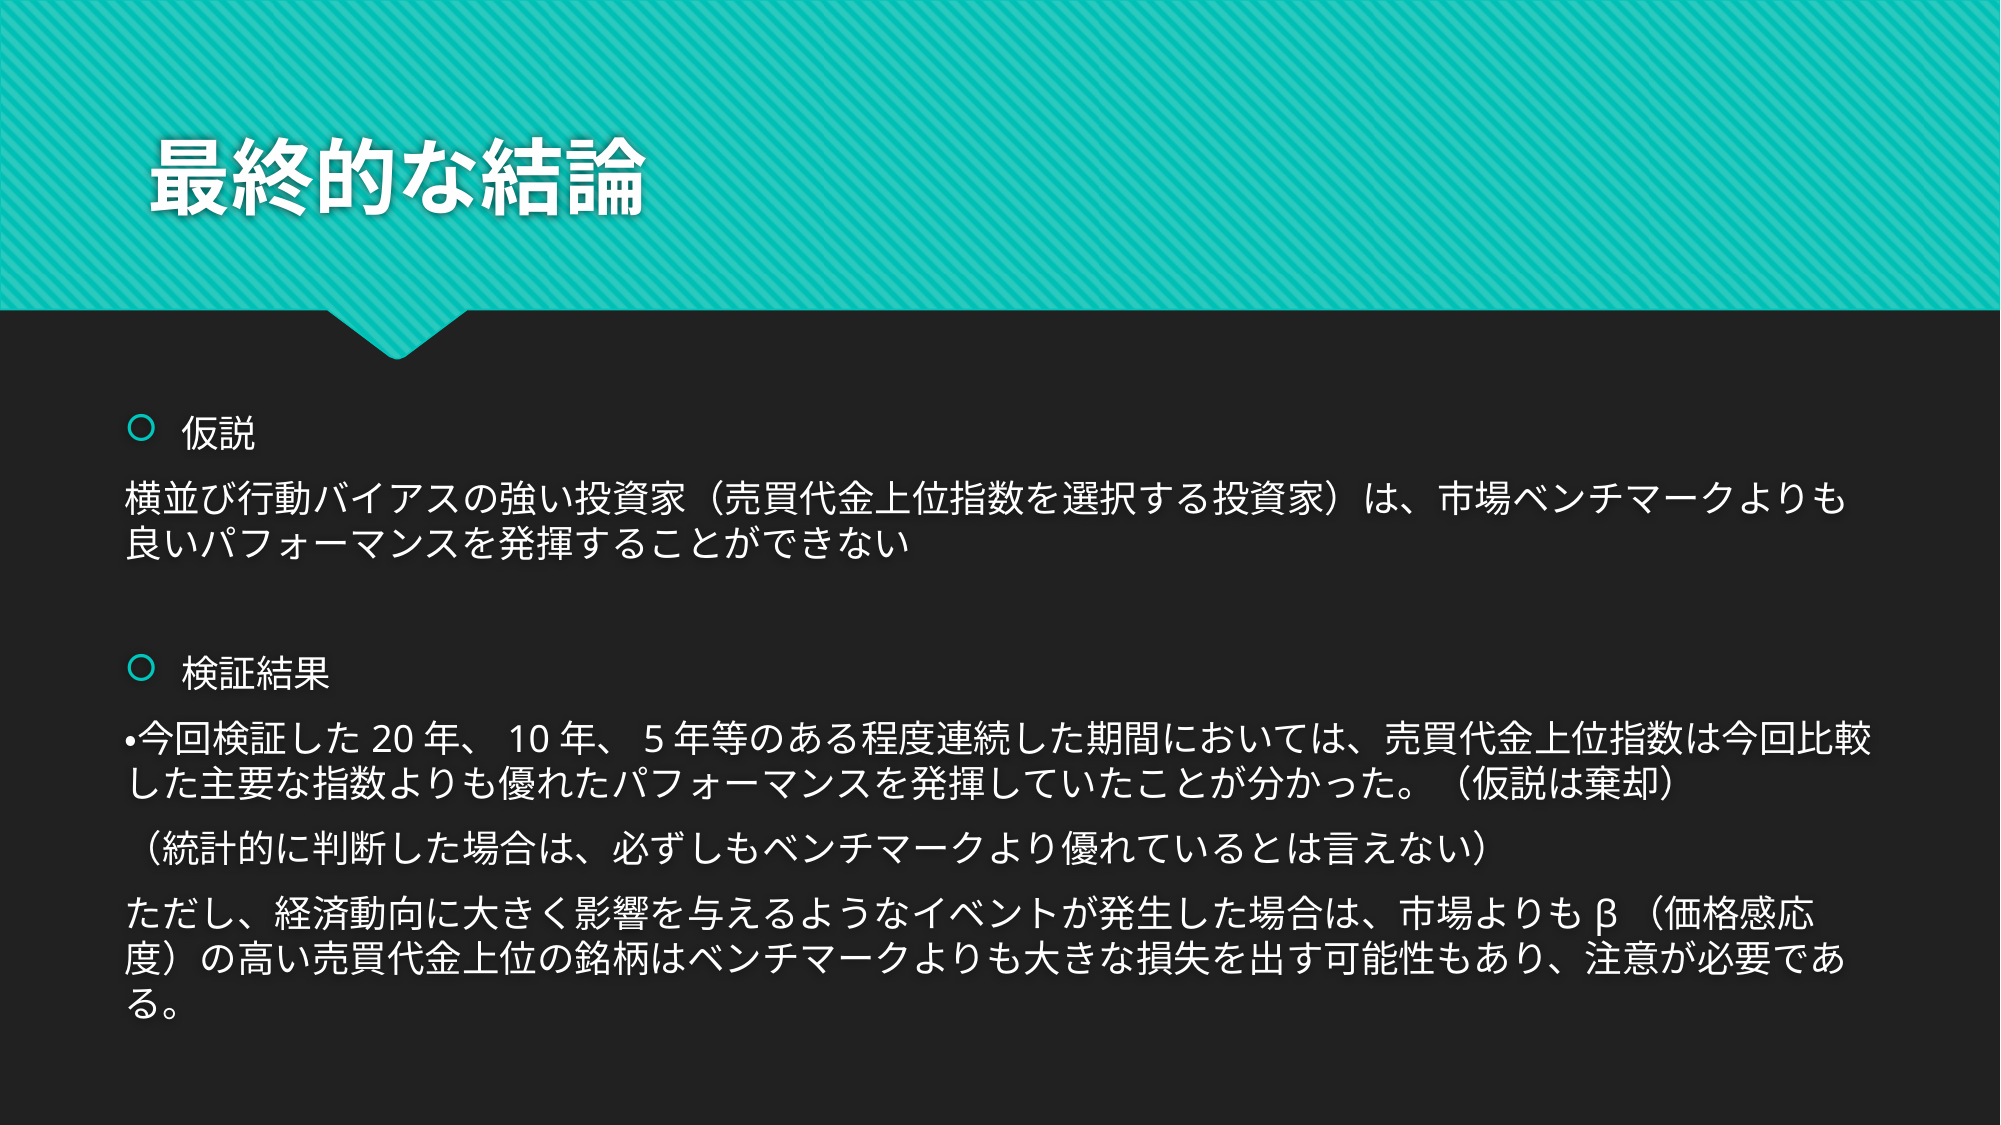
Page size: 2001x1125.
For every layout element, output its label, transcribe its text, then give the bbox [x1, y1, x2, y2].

title 最終的な結論 [132, 73, 1868, 233]
list 仮説 横並び行動バイアスの強い投資家（売買代金上位指数を選択する投資家）は、市場ベンチマークよりも良いパフォーマンスを発揮することができない 検証結果 ・今回検証した20年、10年、5年等のある程度連続した期間においては、売買代金上位指数は今回比較した主要な指数よりも優れたパフォーマンスを発揮していたことが分かった。（仮説は棄却） （統計的に判断した場合は、必ずしもベンチマークより優れているとは言えない） ただし、経済動向に大きく影響を与えるようなイベントが発生した場合は、市場よりもβ（価格感応度）の高い売買代金上位の銘柄はベンチマークよりも大きな損失を出す可能性もあり、注意が必要である。 [109, 364, 1891, 1070]
